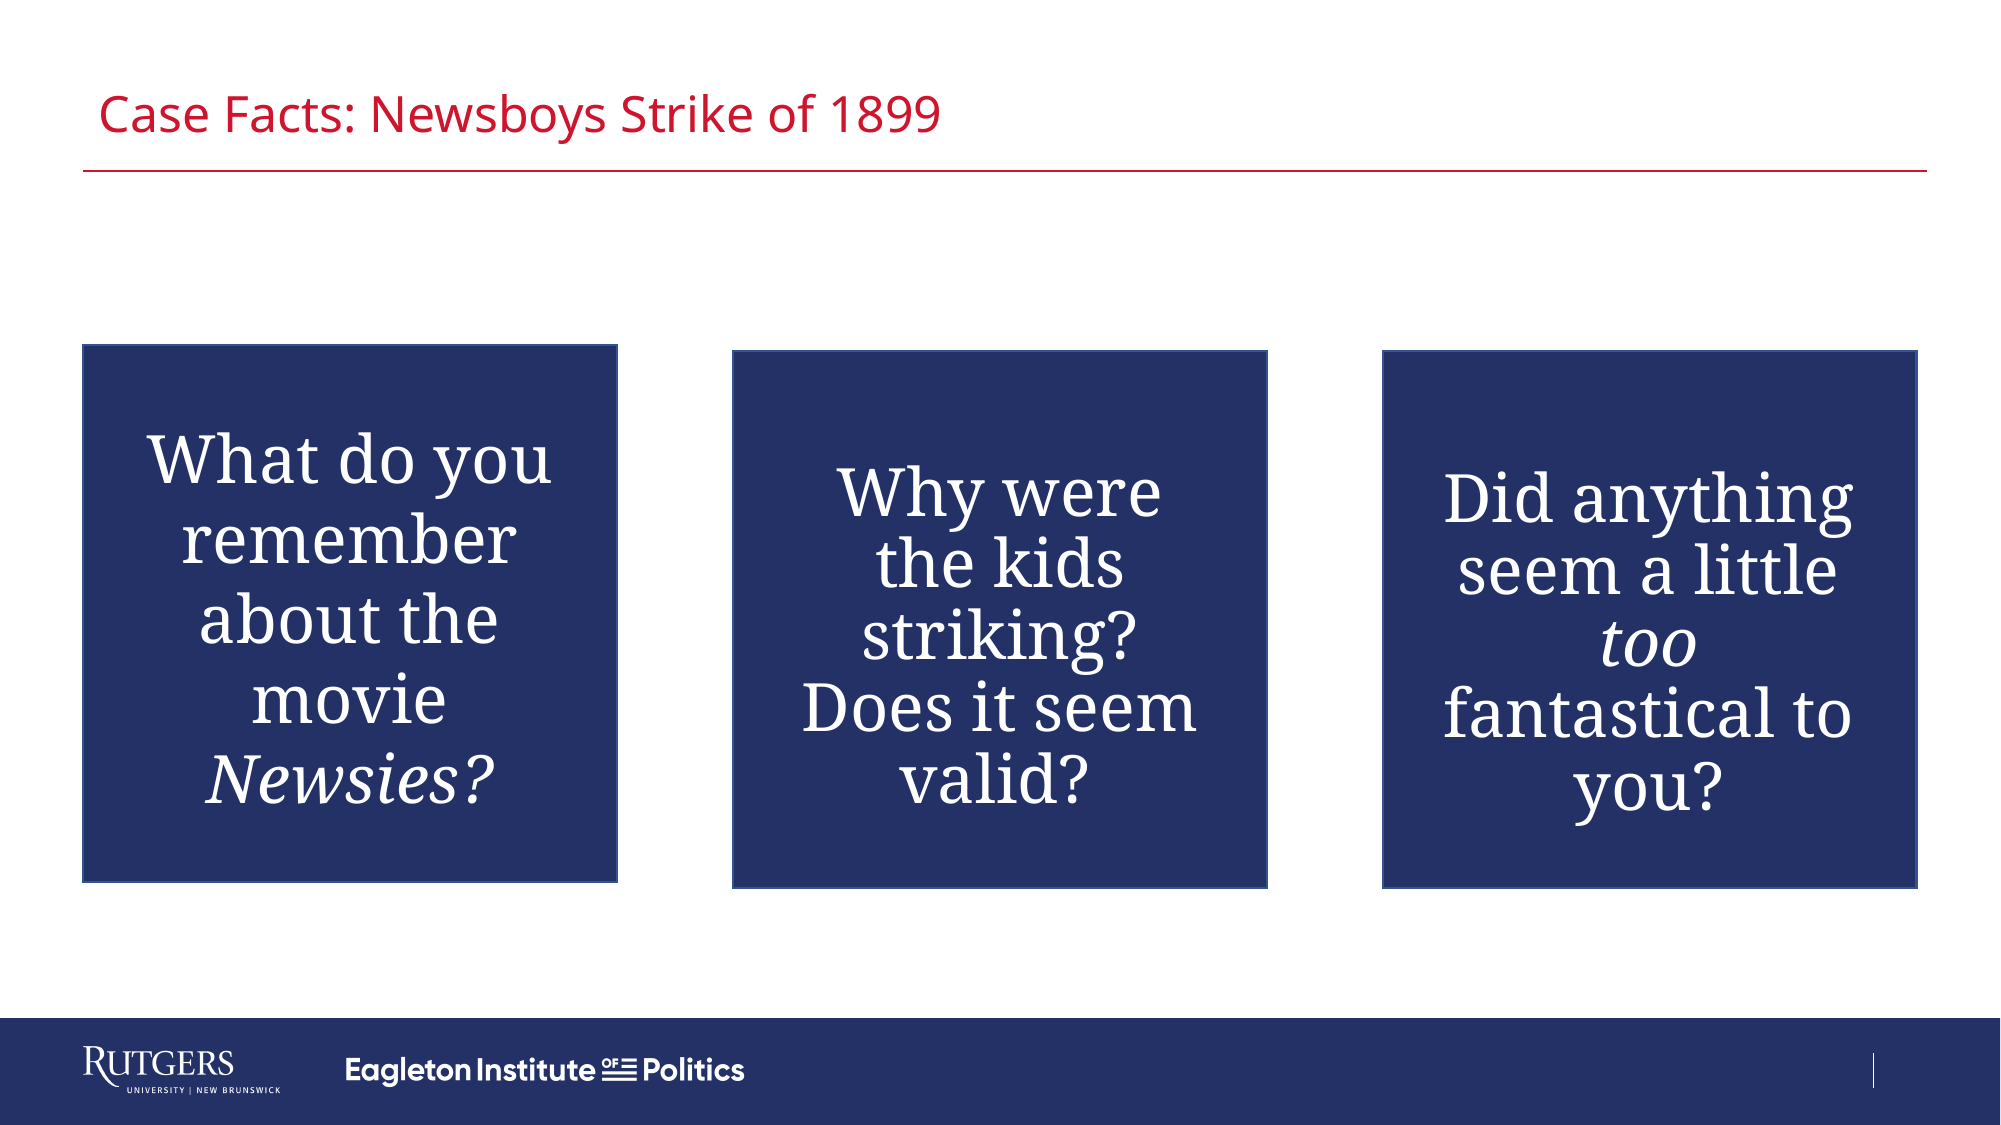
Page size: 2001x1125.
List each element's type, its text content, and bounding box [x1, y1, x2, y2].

picture [344, 1053, 745, 1089]
text_box Did anything seem a little too fantastical to you? [1419, 444, 1879, 796]
title Case Facts: Newsboys Strike of 1899 [83, 62, 1840, 151]
text_box [1382, 350, 1918, 889]
text_box Why were the kids striking? Does it seem valid? [770, 438, 1230, 789]
text_box What do you remember about the movie Newsies? [110, 409, 590, 825]
text_box [732, 350, 1268, 889]
picture [83, 1046, 280, 1095]
text_box [82, 344, 618, 883]
